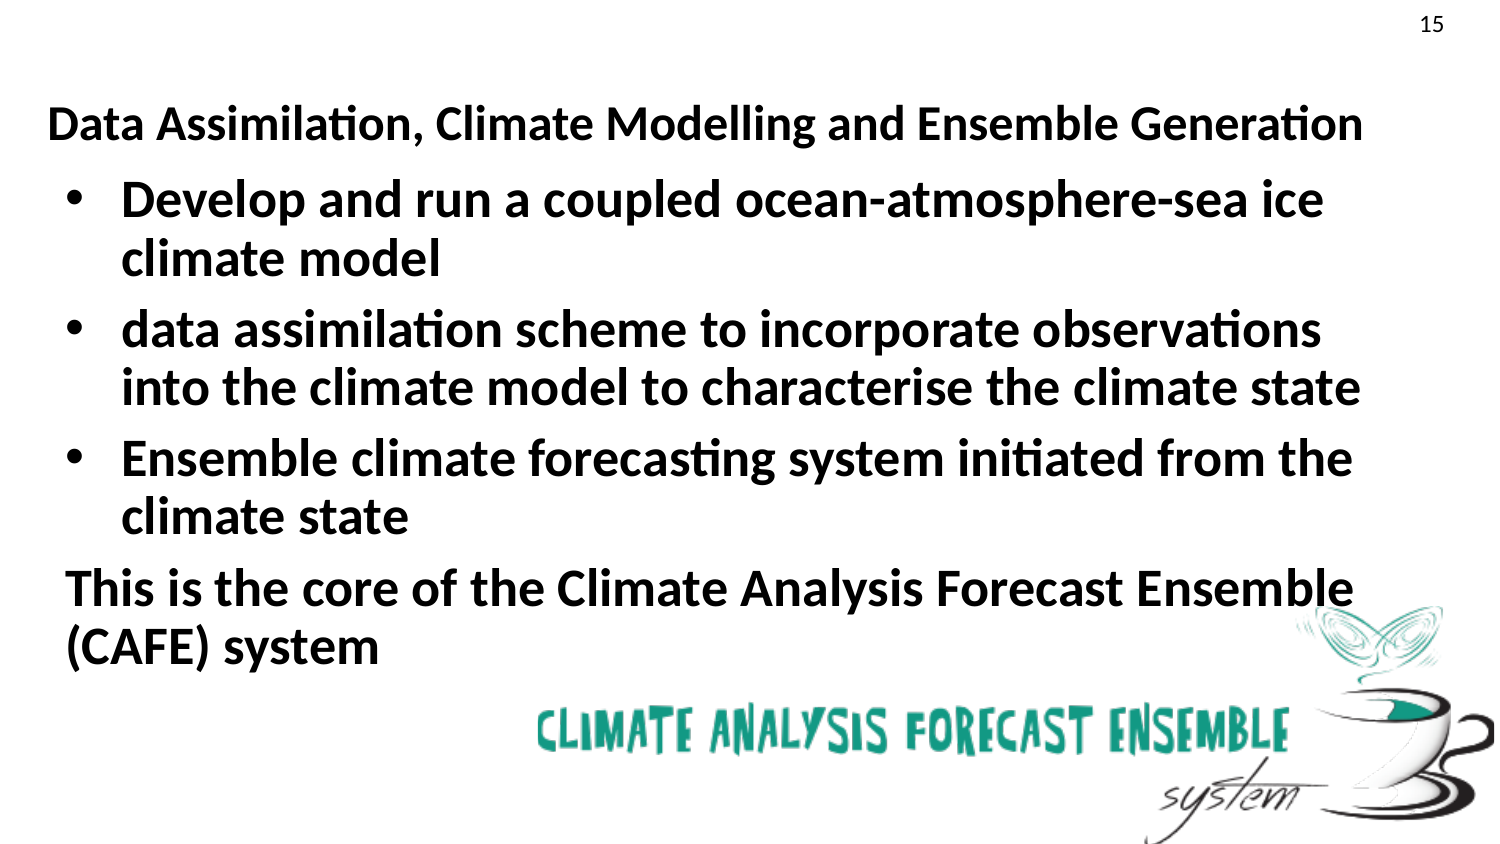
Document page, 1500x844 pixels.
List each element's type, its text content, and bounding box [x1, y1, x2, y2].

title Data Assimilation, Climate Modelling and Ensemble Generation [47, 43, 1424, 151]
subtitle Develop and run a coupled ocean-atmosphere-sea ice climate model data assimilation scheme to incorporate observations into the climate model to characterise the climate state Ensemble climate forecasting system initiated from the climate state This is the core of the Climate Analysis Forecast Ensemble (CAFE) system [64, 170, 1412, 623]
text_box 15 [1404, 0, 1500, 45]
picture [537, 605, 1495, 844]
